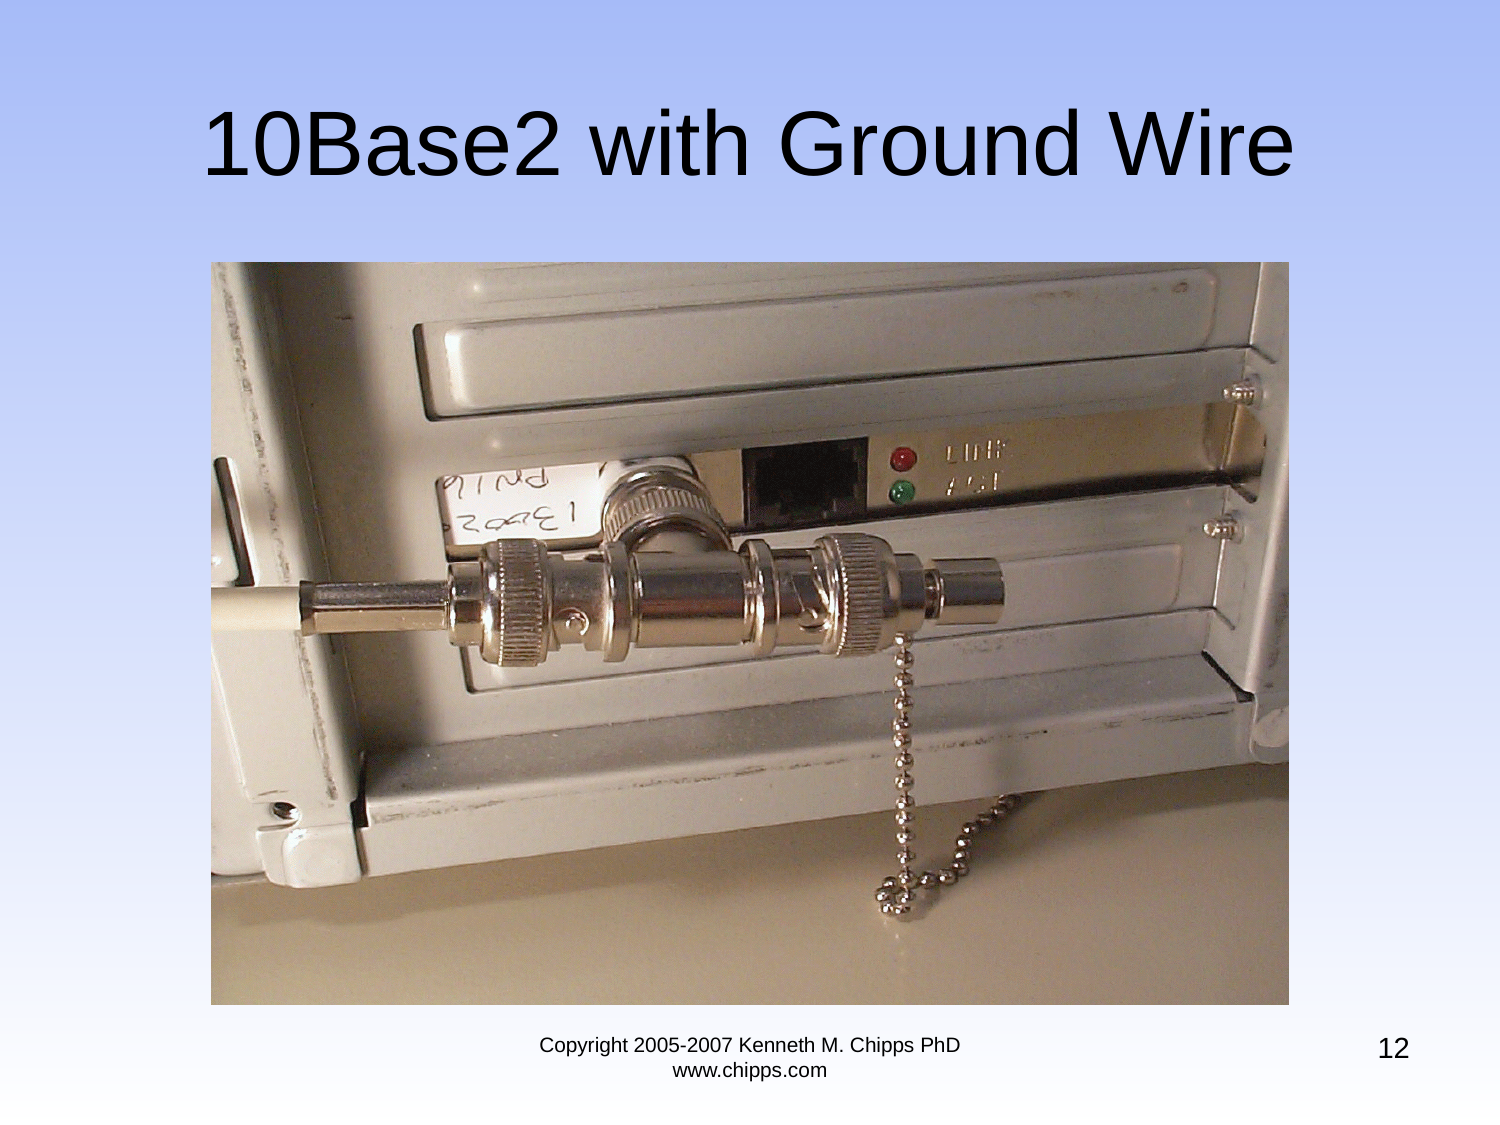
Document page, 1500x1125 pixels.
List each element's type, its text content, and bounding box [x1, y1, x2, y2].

title 10Base2 with Ground Wire [74, 44, 1426, 233]
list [211, 262, 1289, 1006]
slide_number 12 [1074, 1021, 1426, 1101]
footer Copyright 2005-2007 Kenneth M. Chipps PhD www.chipps.com [449, 1024, 1051, 1103]
